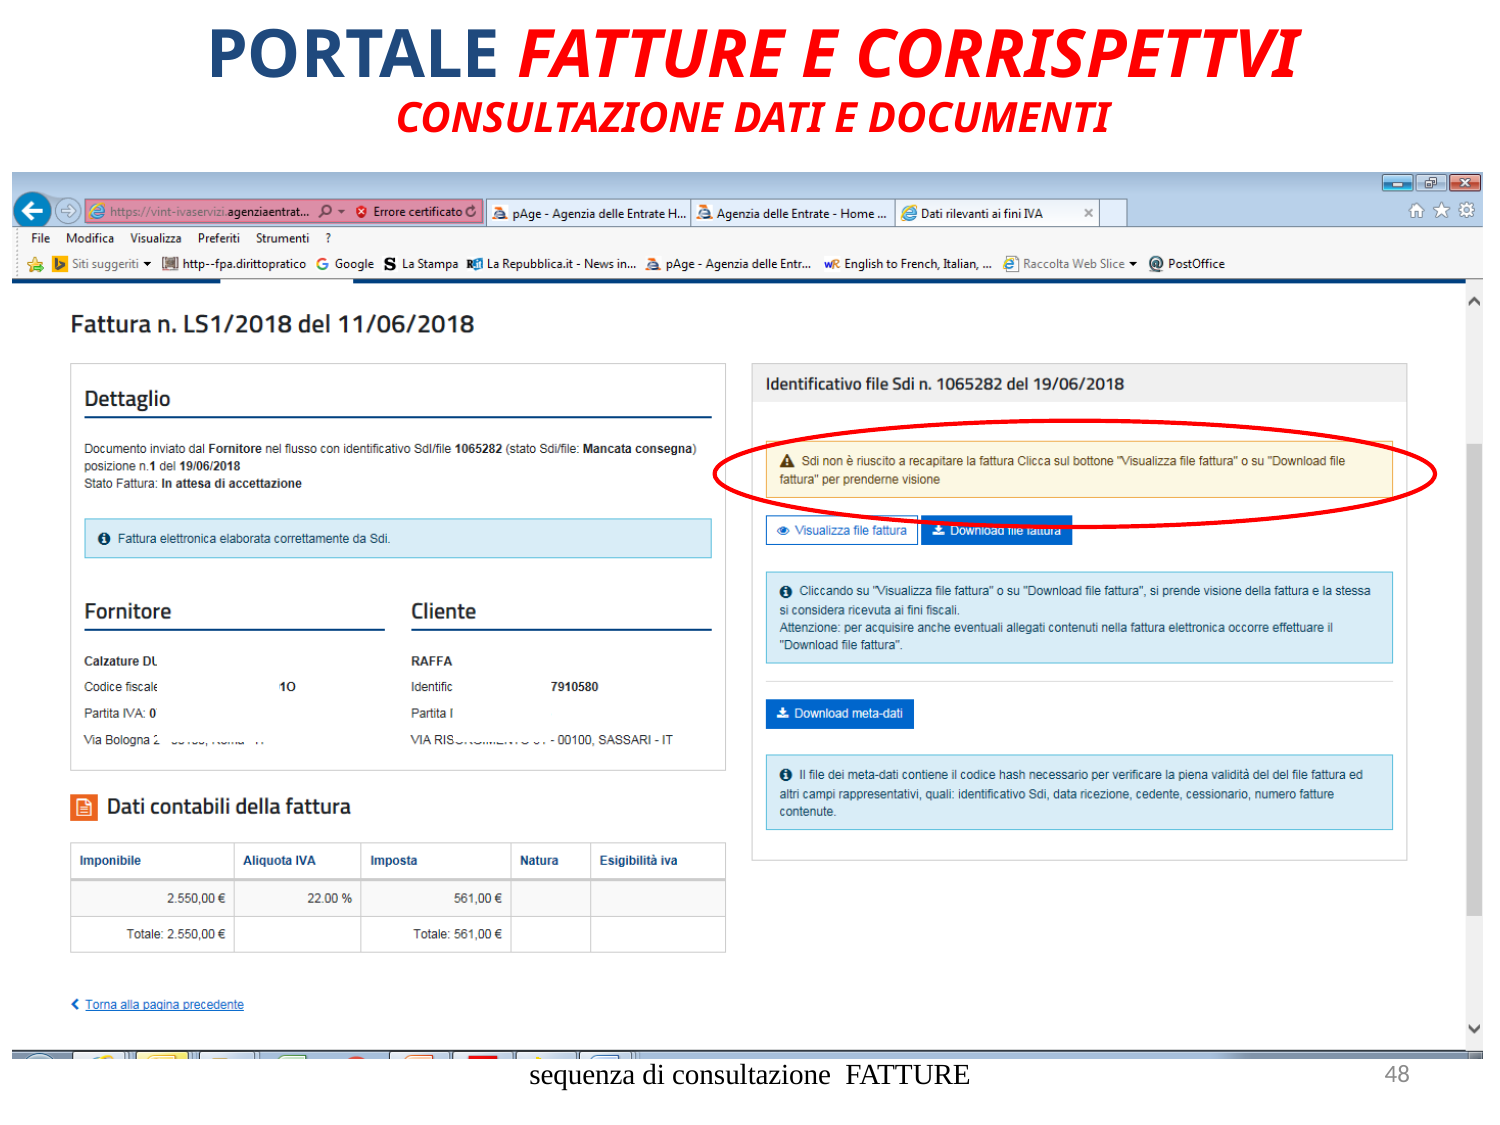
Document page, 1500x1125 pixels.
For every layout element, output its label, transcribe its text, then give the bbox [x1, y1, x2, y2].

text_box PORTALE FATTURE E CORRISPETTVI CONSULTAZIONE DATI E DOCUMENTI [23, 15, 1483, 138]
slide_number 48 [1074, 1067, 1425, 1103]
picture [12, 172, 1483, 1059]
footer sequenza di consultazione FATTURE [512, 1067, 988, 1103]
